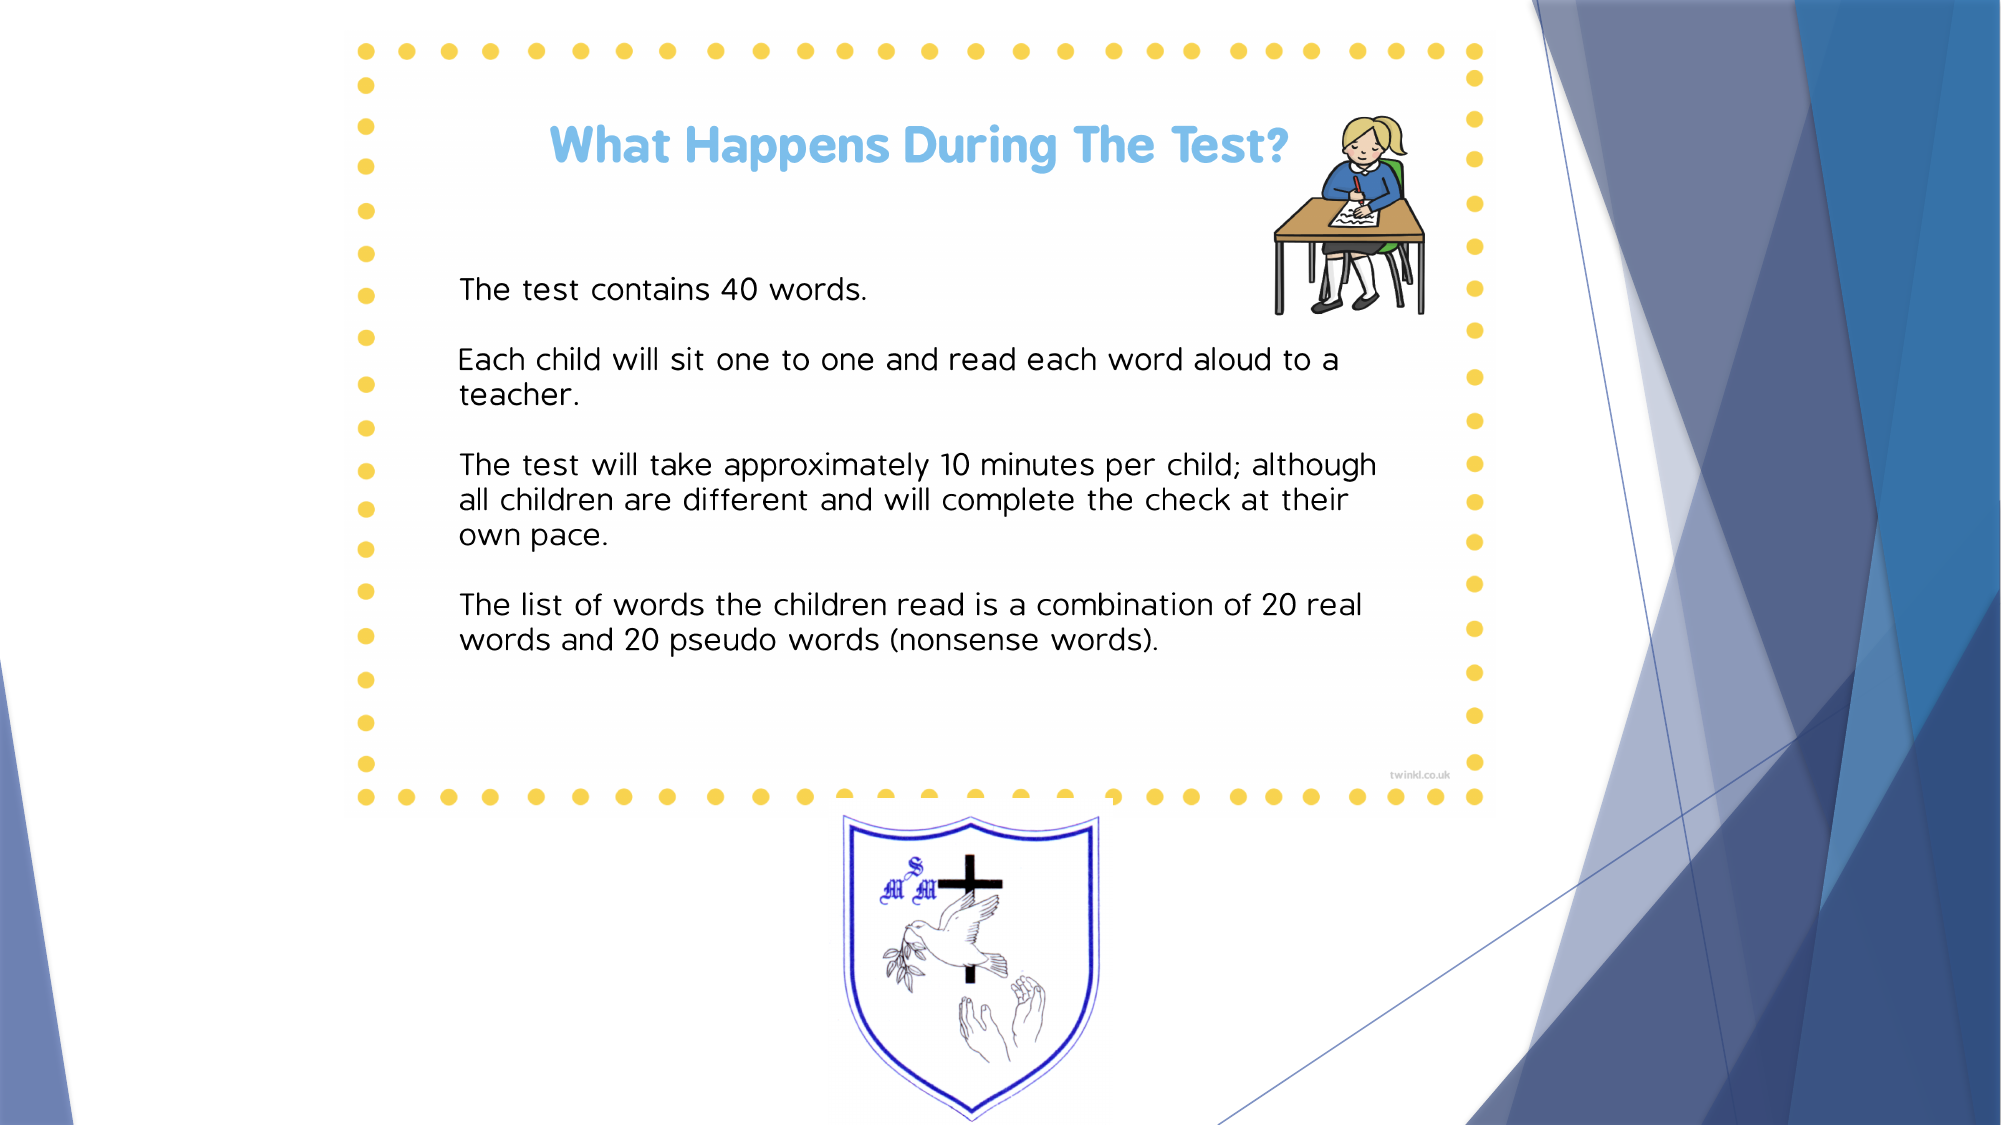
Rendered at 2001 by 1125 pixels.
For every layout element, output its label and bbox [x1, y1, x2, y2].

list [343, 30, 1497, 819]
picture [828, 798, 1114, 1125]
